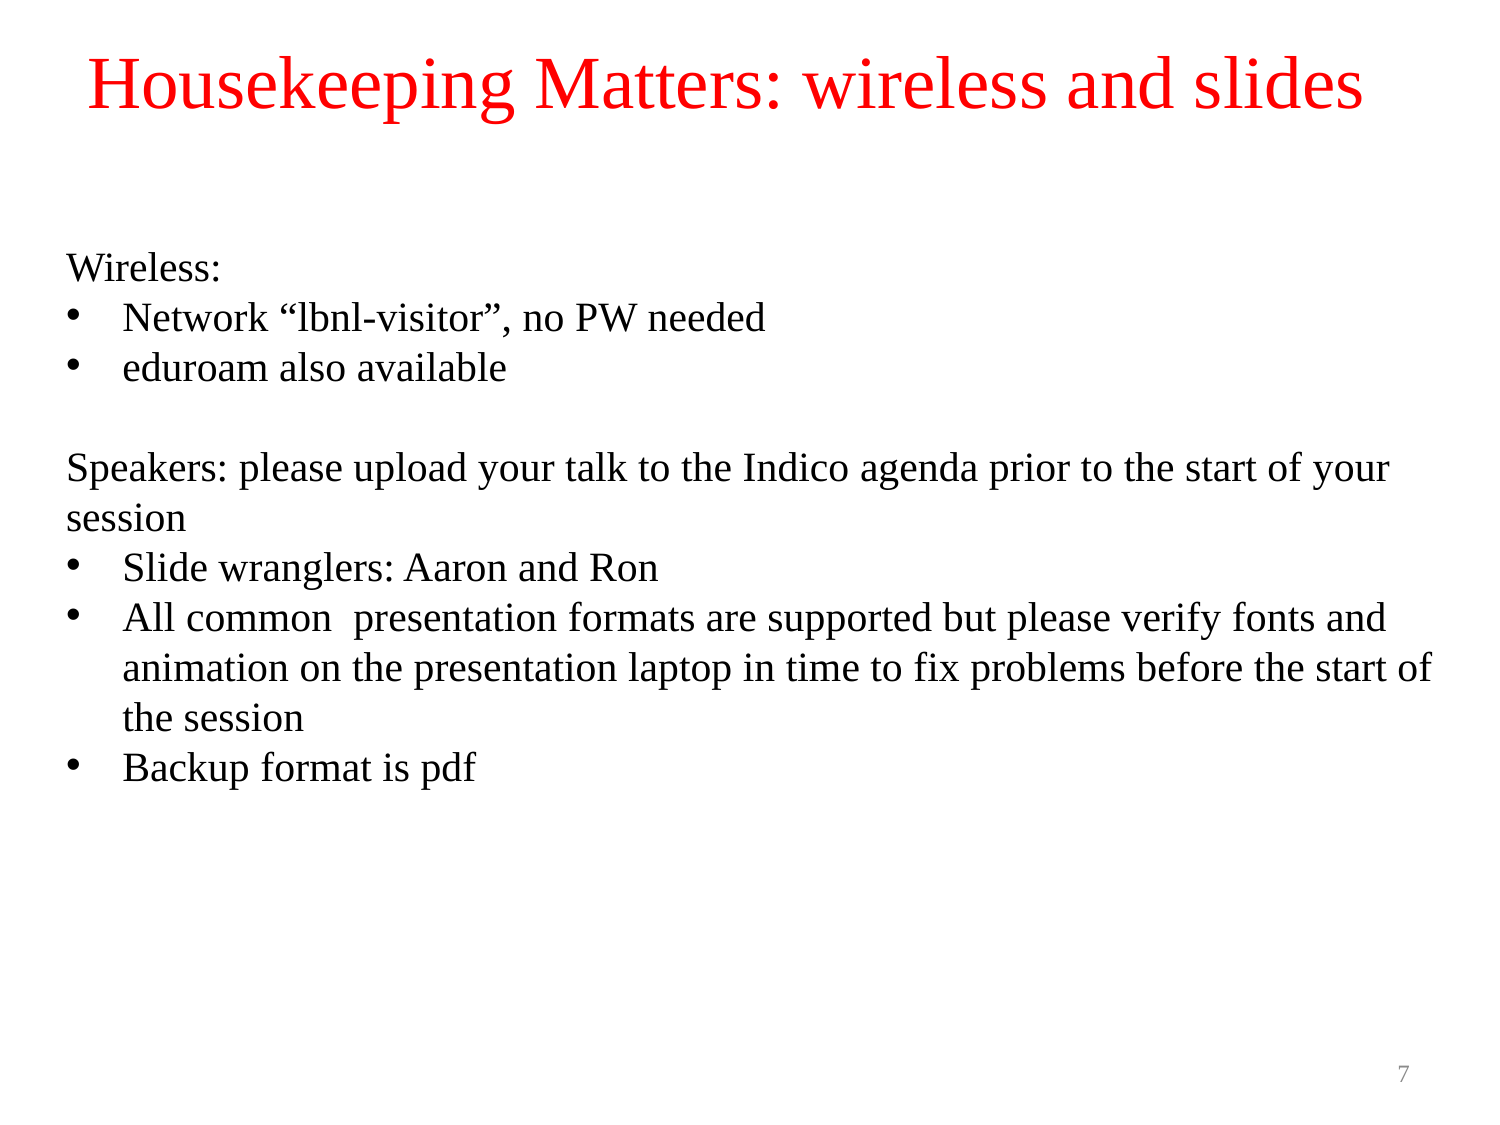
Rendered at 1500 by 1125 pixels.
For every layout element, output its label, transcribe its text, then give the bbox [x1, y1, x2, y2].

text_box Wireless: Network “lbnl-visitor”, no PW needed eduroam also available Speakers: please upload your talk to the Indico agenda prior to the start of your session Slide wranglers: Aaron and Ron All common presentation formats are supported but please verify fonts and animation on the presentation laptop in time to fix problems before the start of the session Backup format is pdf [51, 231, 1483, 847]
title Housekeeping Matters: wireless and slides [51, 0, 1402, 158]
slide_number 7 [1074, 1042, 1425, 1103]
